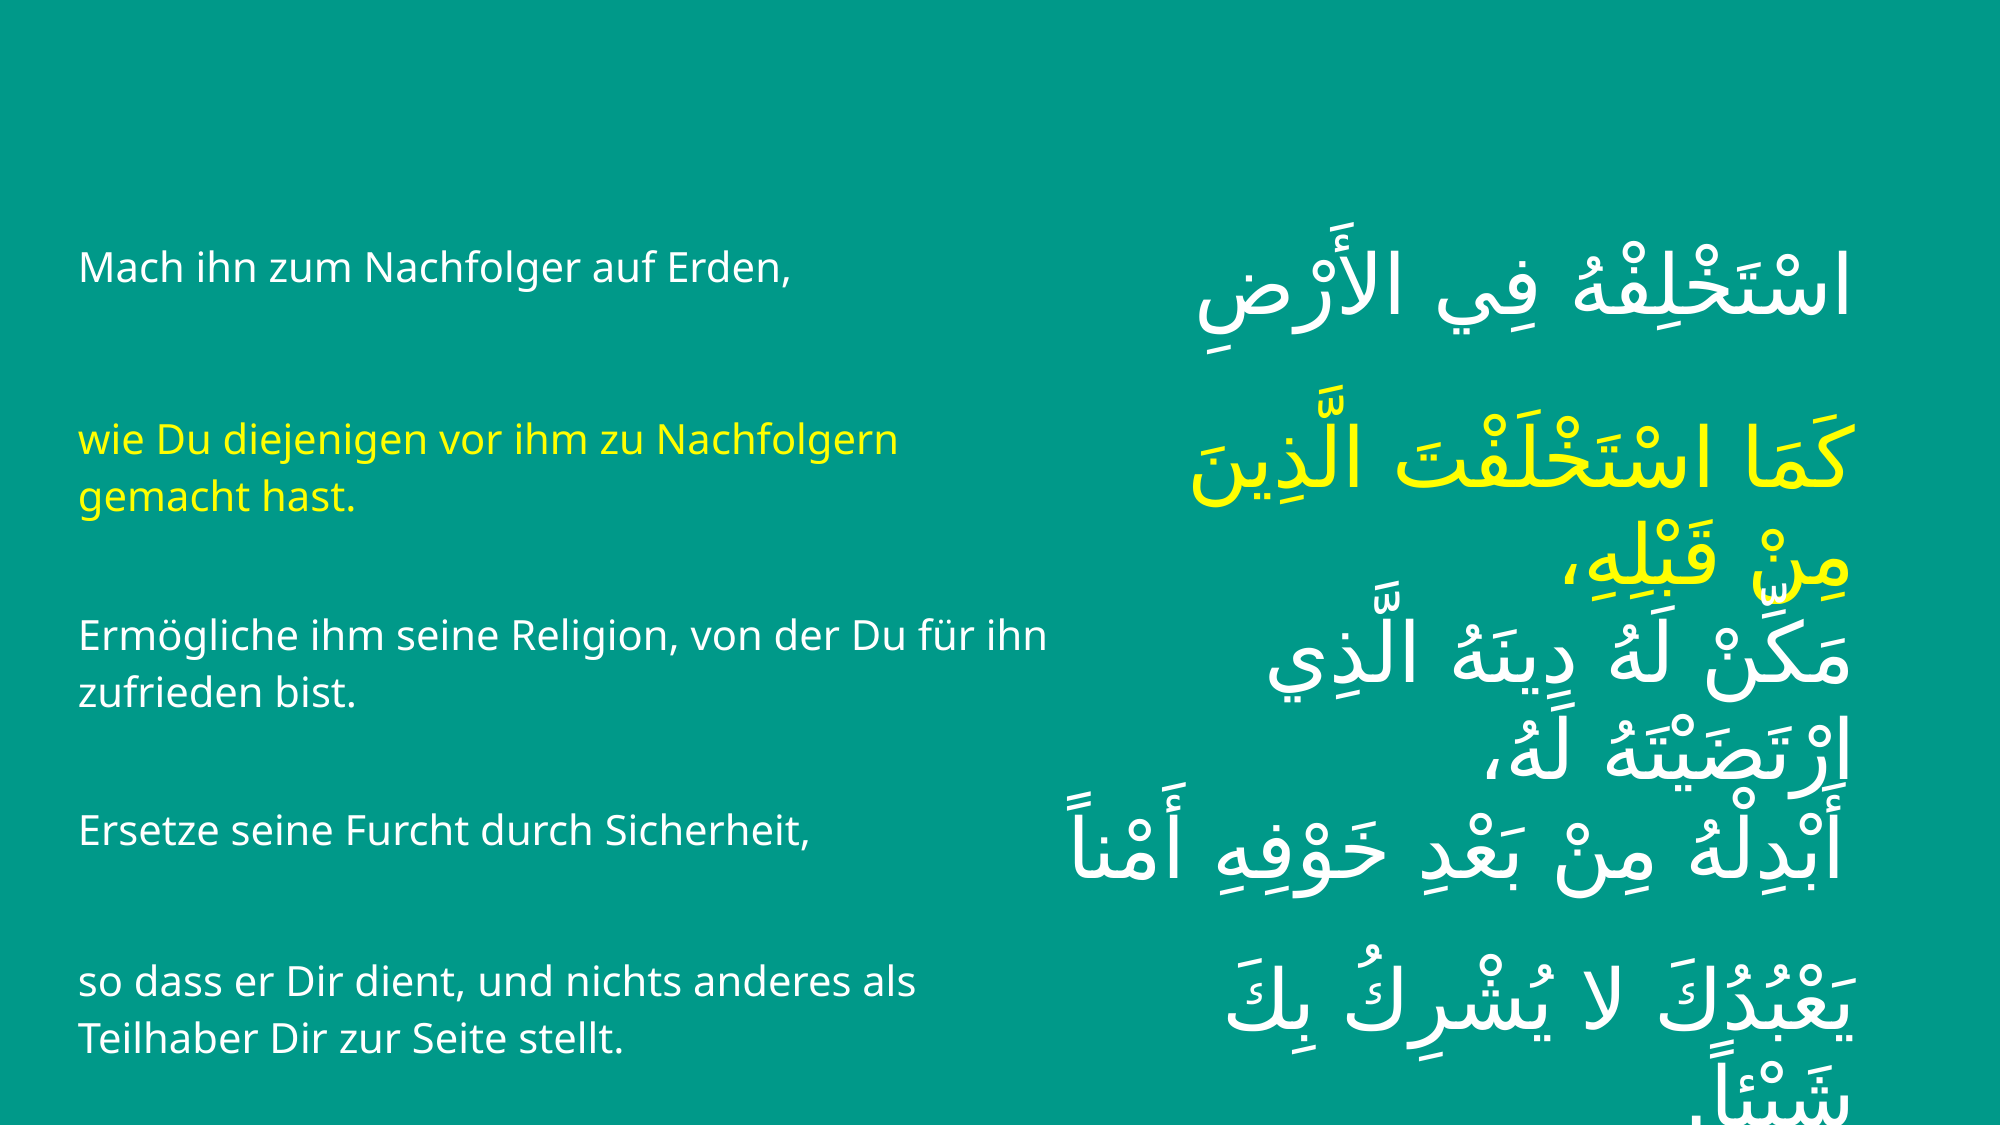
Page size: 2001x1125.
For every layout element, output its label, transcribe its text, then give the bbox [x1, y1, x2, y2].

table_cell Ersetze seine Furcht durch Sicherheit, [77, 800, 1072, 951]
table_header Mach ihn zum Nachfolger auf Erden, [77, 236, 1072, 408]
table_cell wie Du diejenigen vor ihm zu Nachfolgern gemacht hast. [77, 408, 1072, 604]
table_cell so dass er Dir dient, und nichts anderes als Teilhaber Dir zur Seite stellt. [77, 951, 1072, 1125]
table_cell كَمَا اسْتَخْلَفْتَ الَّذِينَ مِنْ قَبْلِهِ، [1072, 408, 1857, 604]
table_cell مَكِّنْ لَهُ دِينَهُ الَّذِي ارْتَضَيْتَهُ لَهُ، [1072, 604, 1857, 800]
table_header اسْتَخْلِفْهُ فِي الأَرْضِ [1072, 236, 1857, 408]
table_cell أَبْدِلْهُ مِنْ بَعْدِ خَوْفِهِ أَمْناً [1072, 800, 1857, 951]
table_cell Ermögliche ihm seine Religion, von der Du für ihn zufrieden bist. [77, 604, 1072, 800]
table_cell يَعْبُدُكَ لا يُشْرِكُ بِكَ شَيْئاً. [1072, 951, 1857, 1125]
